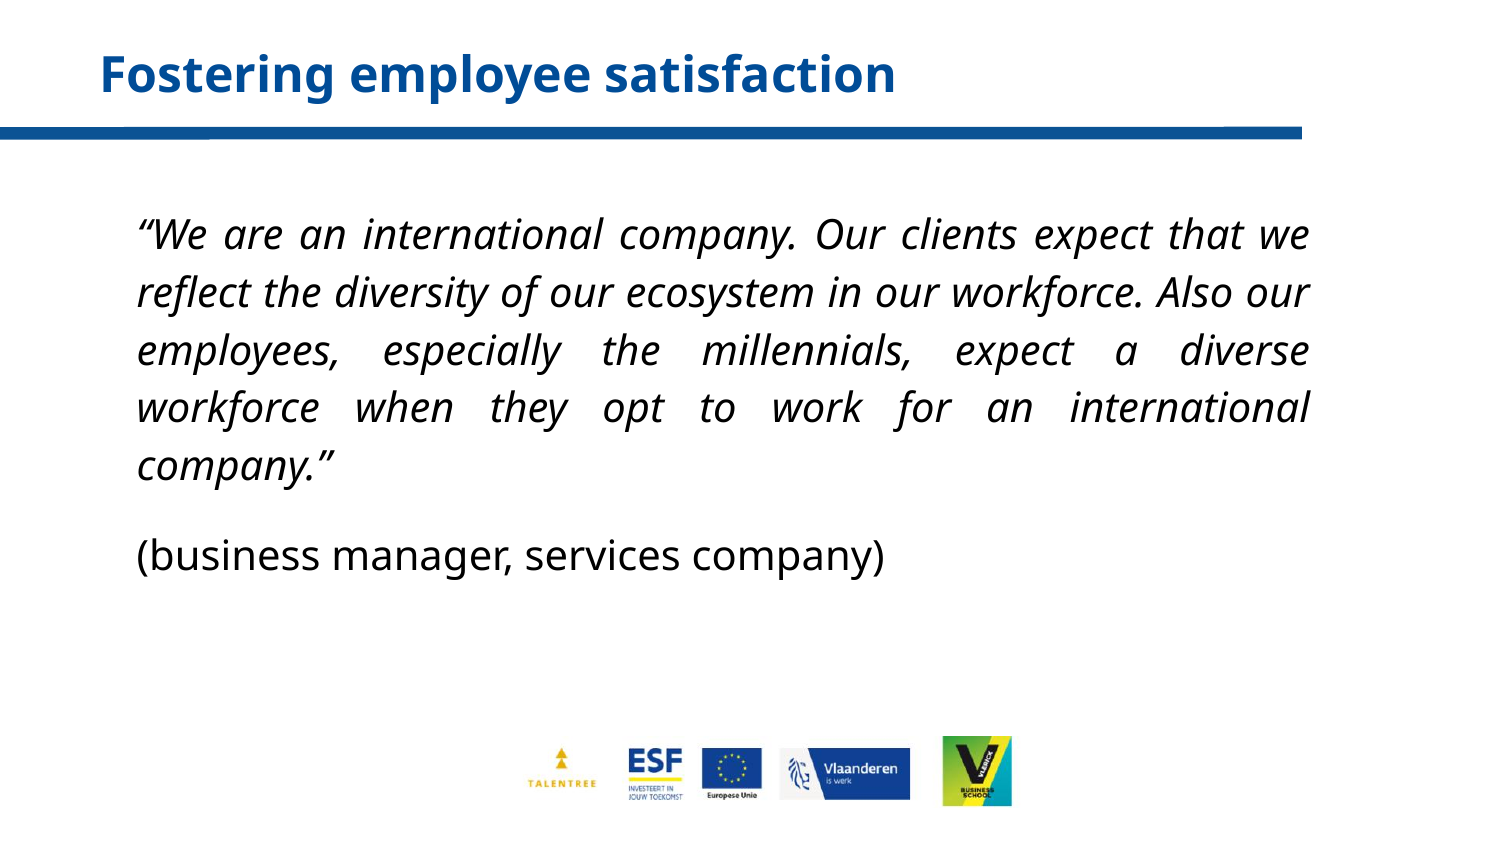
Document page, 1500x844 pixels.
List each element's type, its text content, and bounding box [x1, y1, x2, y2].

picture [510, 736, 1029, 808]
text_box “We are an international company. Our clients expect that we reflect the diversity of our ecosystem in our workforce. Also our employees, especially the millennials, expect a diverse workforce when they opt to work for an international company.” (business manager, services company) [23, 185, 1326, 733]
text_box Fostering employee satisfaction [84, 27, 1482, 135]
